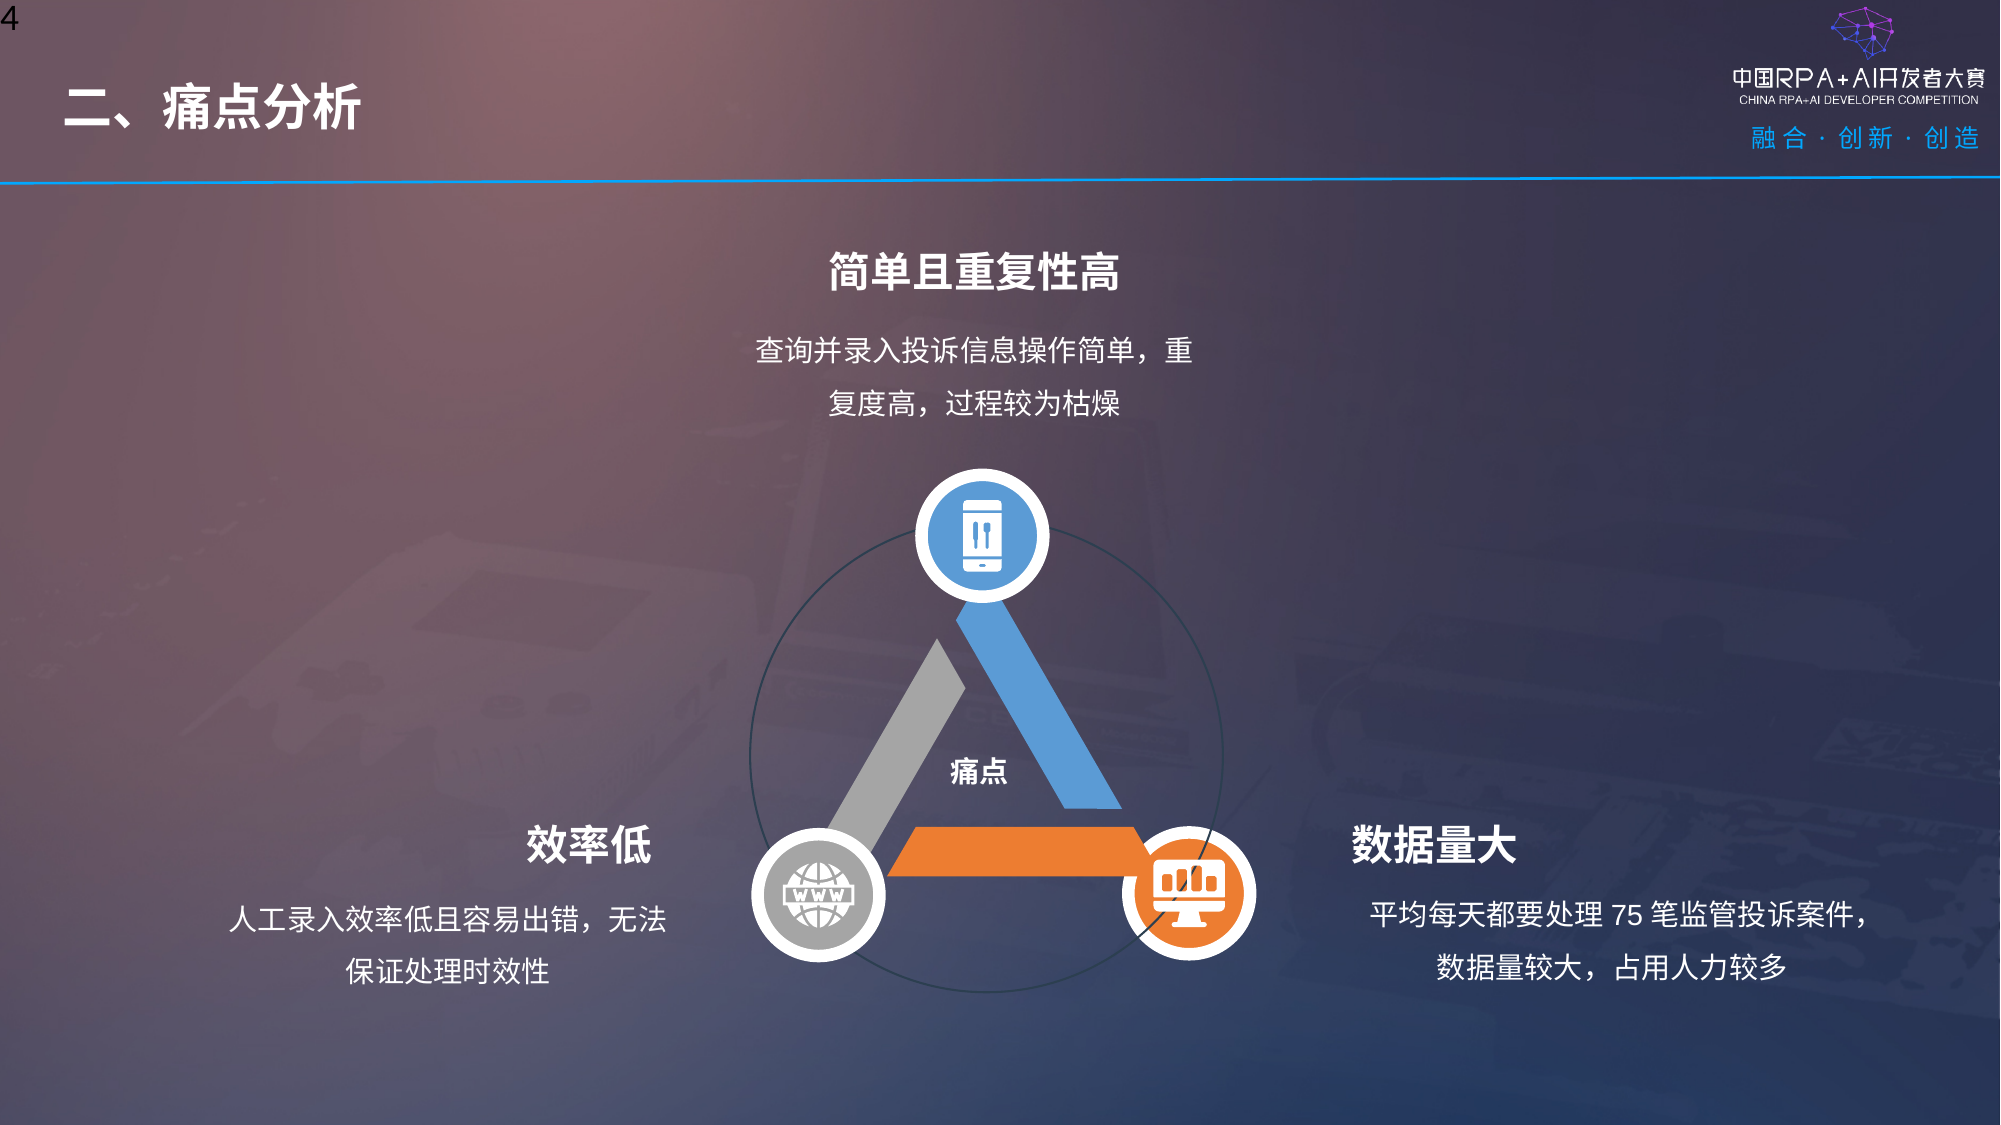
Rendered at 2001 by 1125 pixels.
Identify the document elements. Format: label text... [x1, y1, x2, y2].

picture [0, 0, 2001, 177]
text_box 效率低 [41, 815, 652, 872]
text_box 二、痛点分析 [47, 68, 1408, 144]
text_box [750, 474, 1251, 993]
text_box 数据量大 [1351, 815, 1962, 872]
text_box 查询并录入投诉信息操作简单，重复度高，过程较为枯燥 [735, 307, 1214, 428]
picture [0, 184, 2000, 1125]
text_box 人工录入效率低且容易出错，无法保证处理时效性 [204, 876, 692, 997]
text_box 简单且重复性高 [669, 242, 1281, 300]
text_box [0, 177, 2000, 184]
text_box 平均每天都要处理75笔监管投诉案件， 数据量较大，占用人力较多 [1341, 871, 1883, 992]
